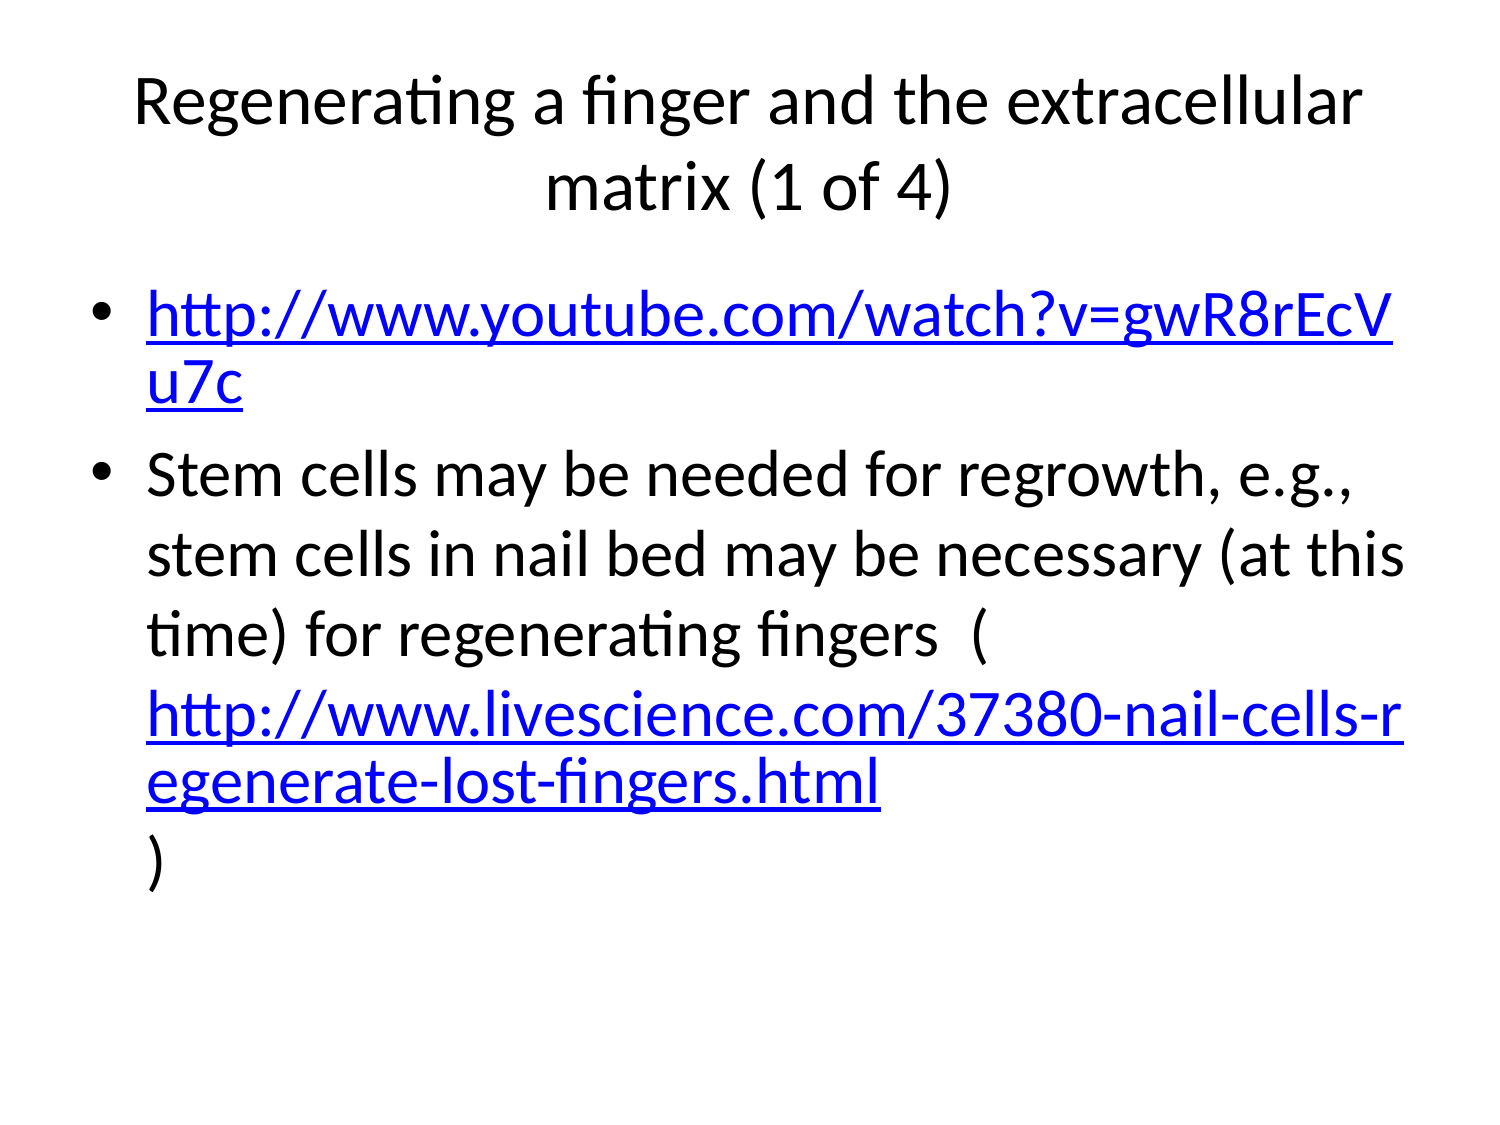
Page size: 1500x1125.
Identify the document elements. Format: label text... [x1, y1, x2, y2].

title Regenerating a finger and the extracellular matrix (1 of 4) [75, 45, 1425, 233]
list http://www.youtube.com/watch?v=gwR8rEcVu7c Stem cells may be needed for regrowth, e.g., stem cells in nail bed may be necessary (at this time) for regenerating fingers (http://www.livescience.com/37380-nail-cells-regenerate-lost-fingers.html) [75, 262, 1425, 1005]
